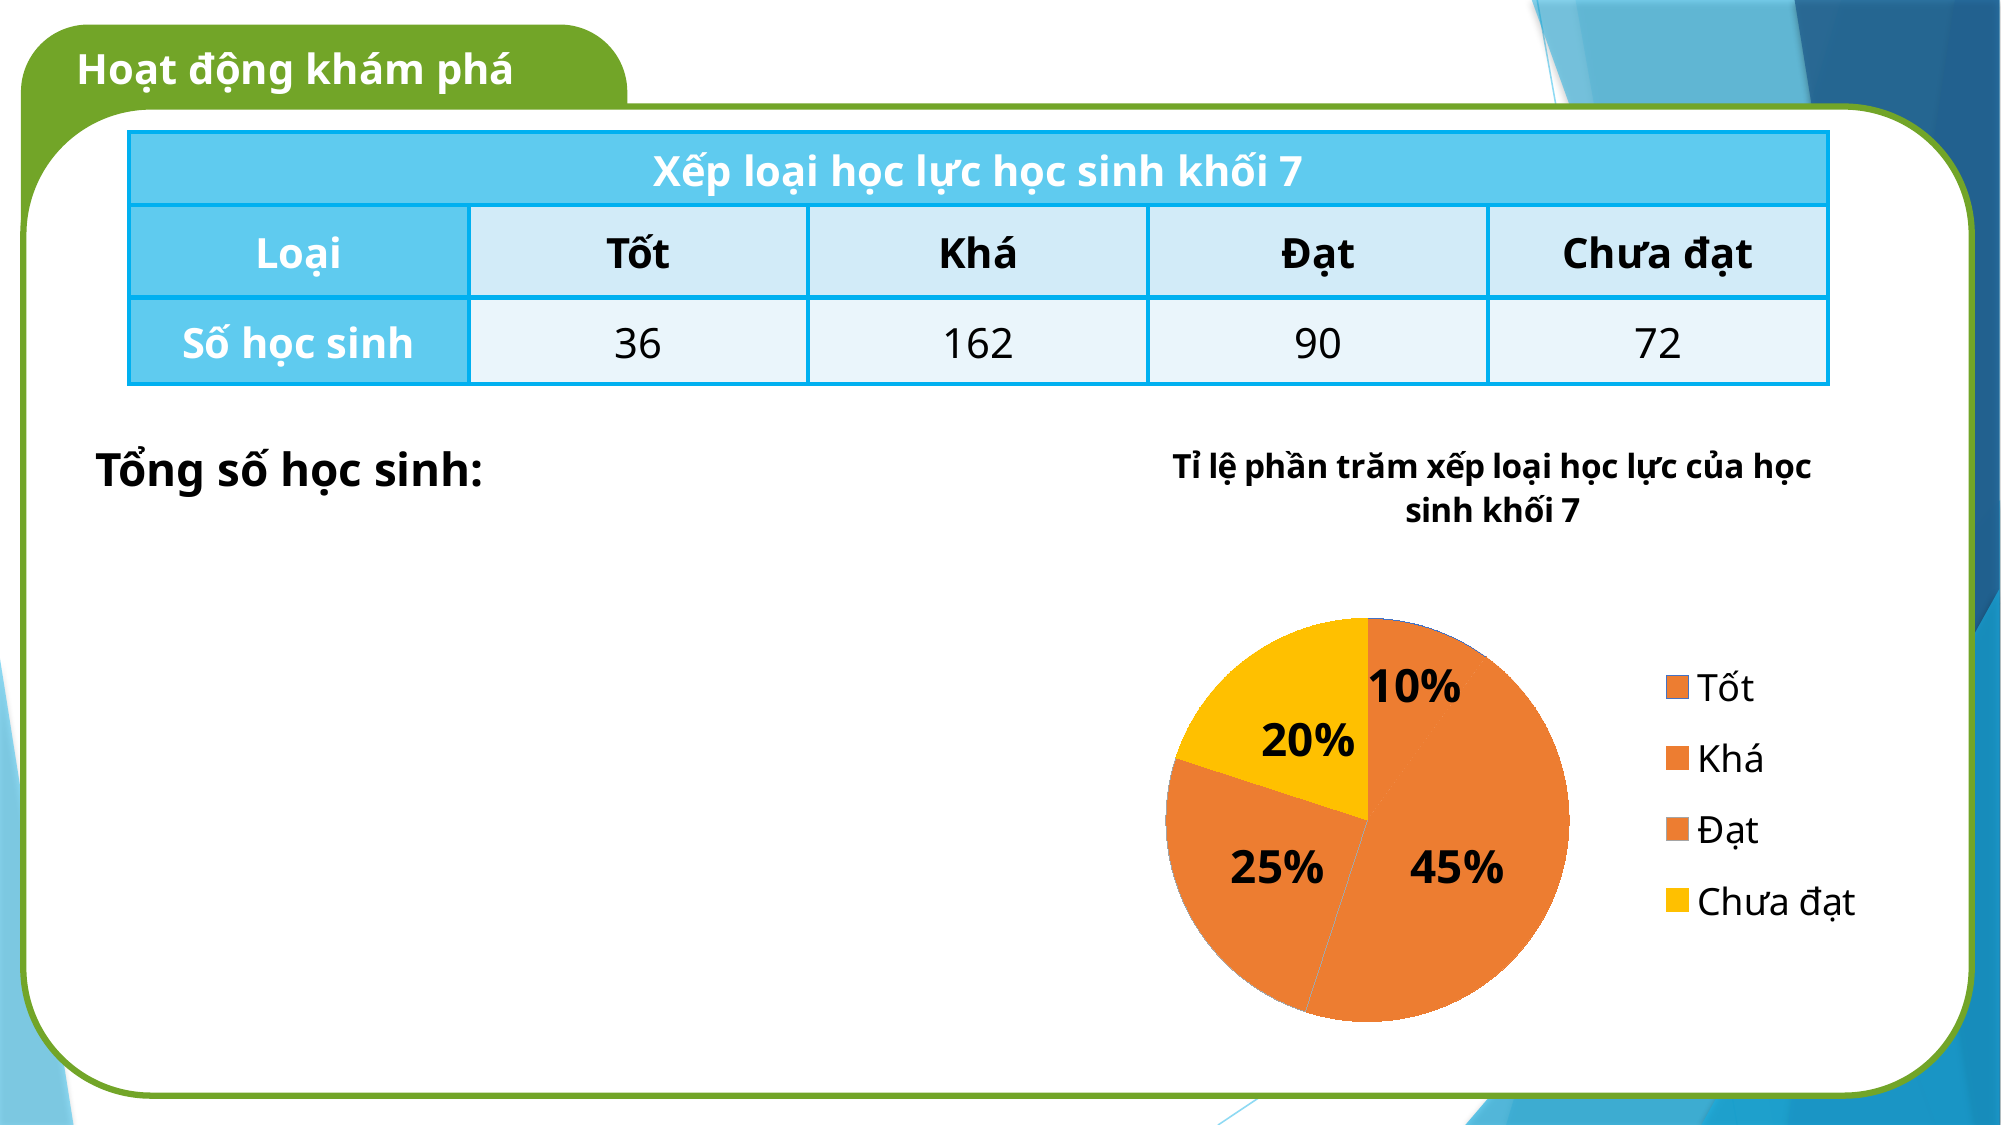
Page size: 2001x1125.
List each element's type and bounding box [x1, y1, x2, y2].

text_box [22, 17, 1973, 1097]
chart [1065, 413, 1921, 1035]
